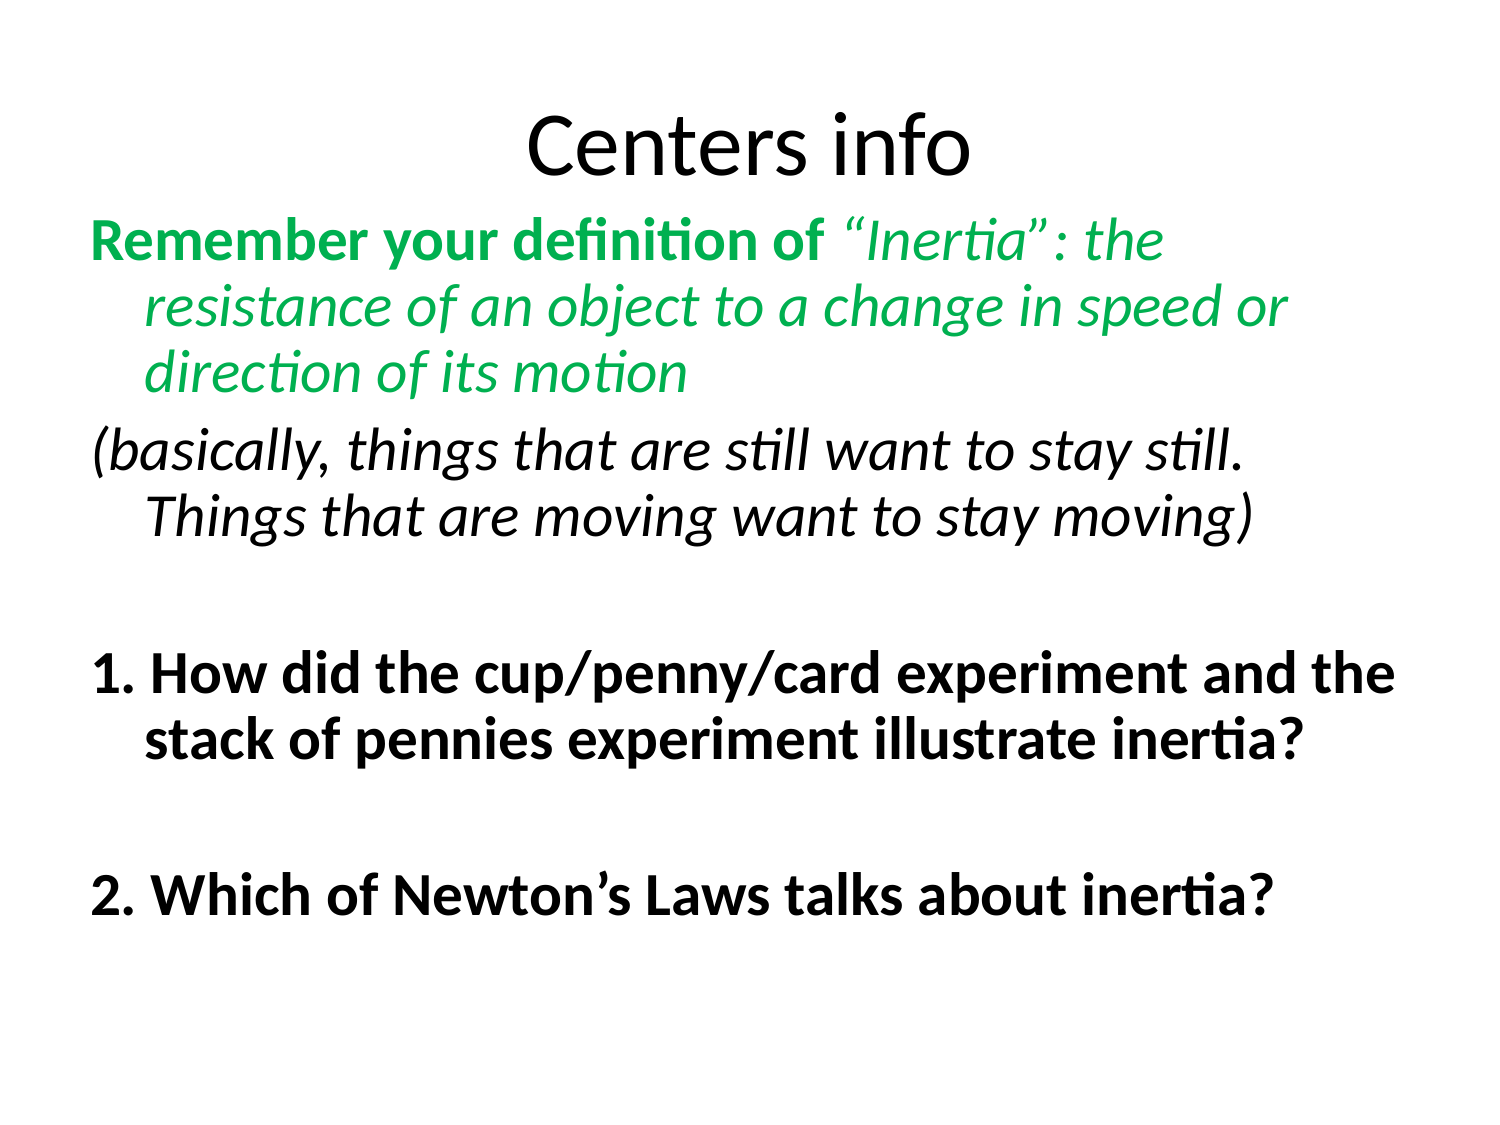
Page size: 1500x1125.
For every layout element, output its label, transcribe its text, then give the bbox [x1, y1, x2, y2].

title Centers info [74, 44, 1426, 199]
list Remember your definition of “Inertia”: the resistance of an object to a change in speed or direction of its motion (basically, things that are still want to stay still. Things that are moving want to stay moving) 1. How did the cup/penny/card experiment and the stack of pennies experiment illustrate inertia? 2. Which of Newton’s Laws talks about inertia? [74, 199, 1426, 1006]
